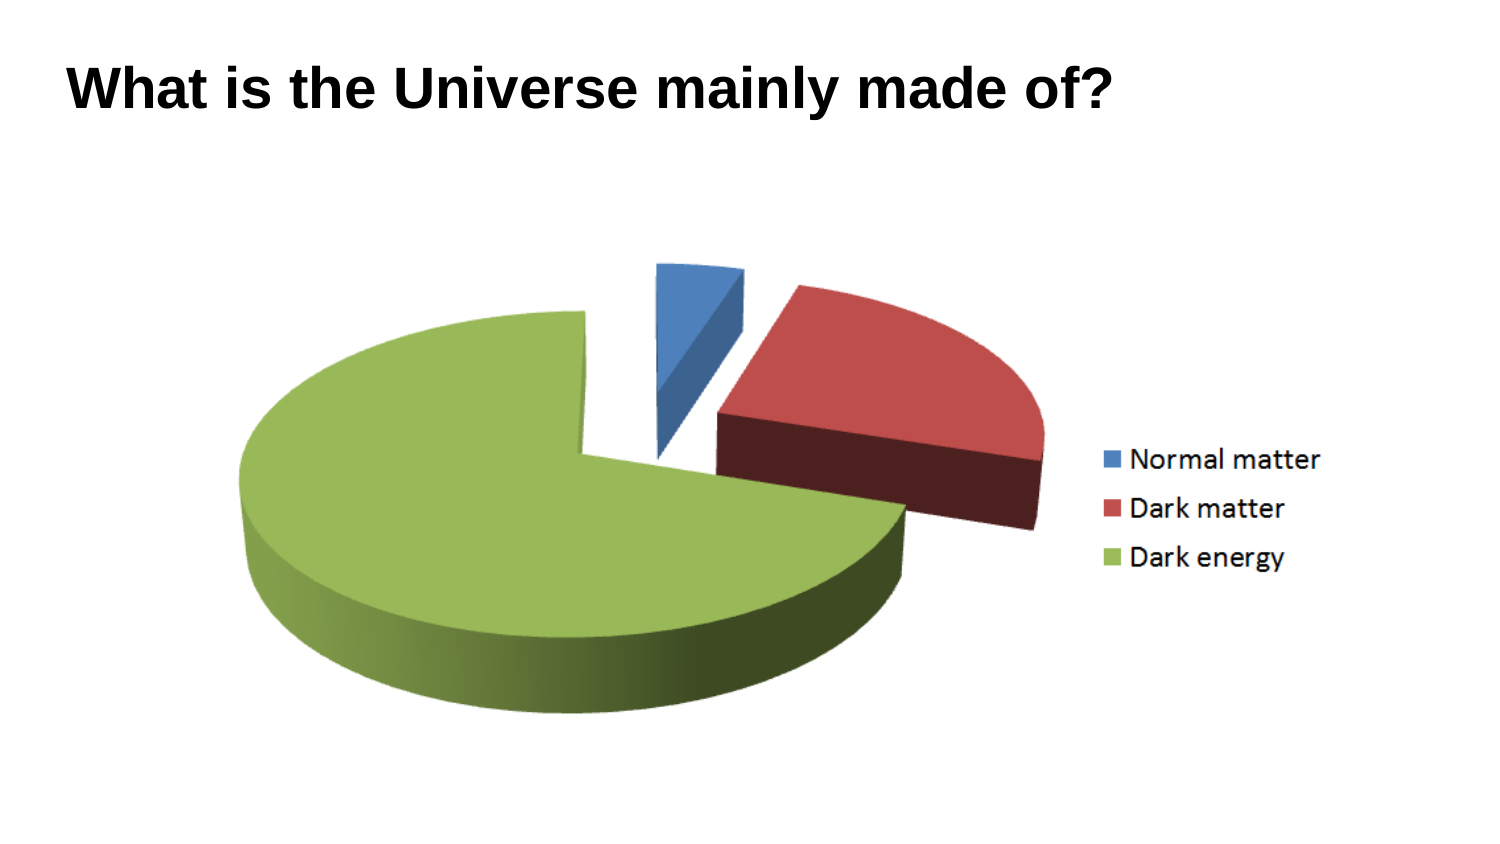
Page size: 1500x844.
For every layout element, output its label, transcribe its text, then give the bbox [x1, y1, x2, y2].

picture [179, 194, 1340, 822]
title What is the Universe mainly made of? [51, 35, 1449, 130]
